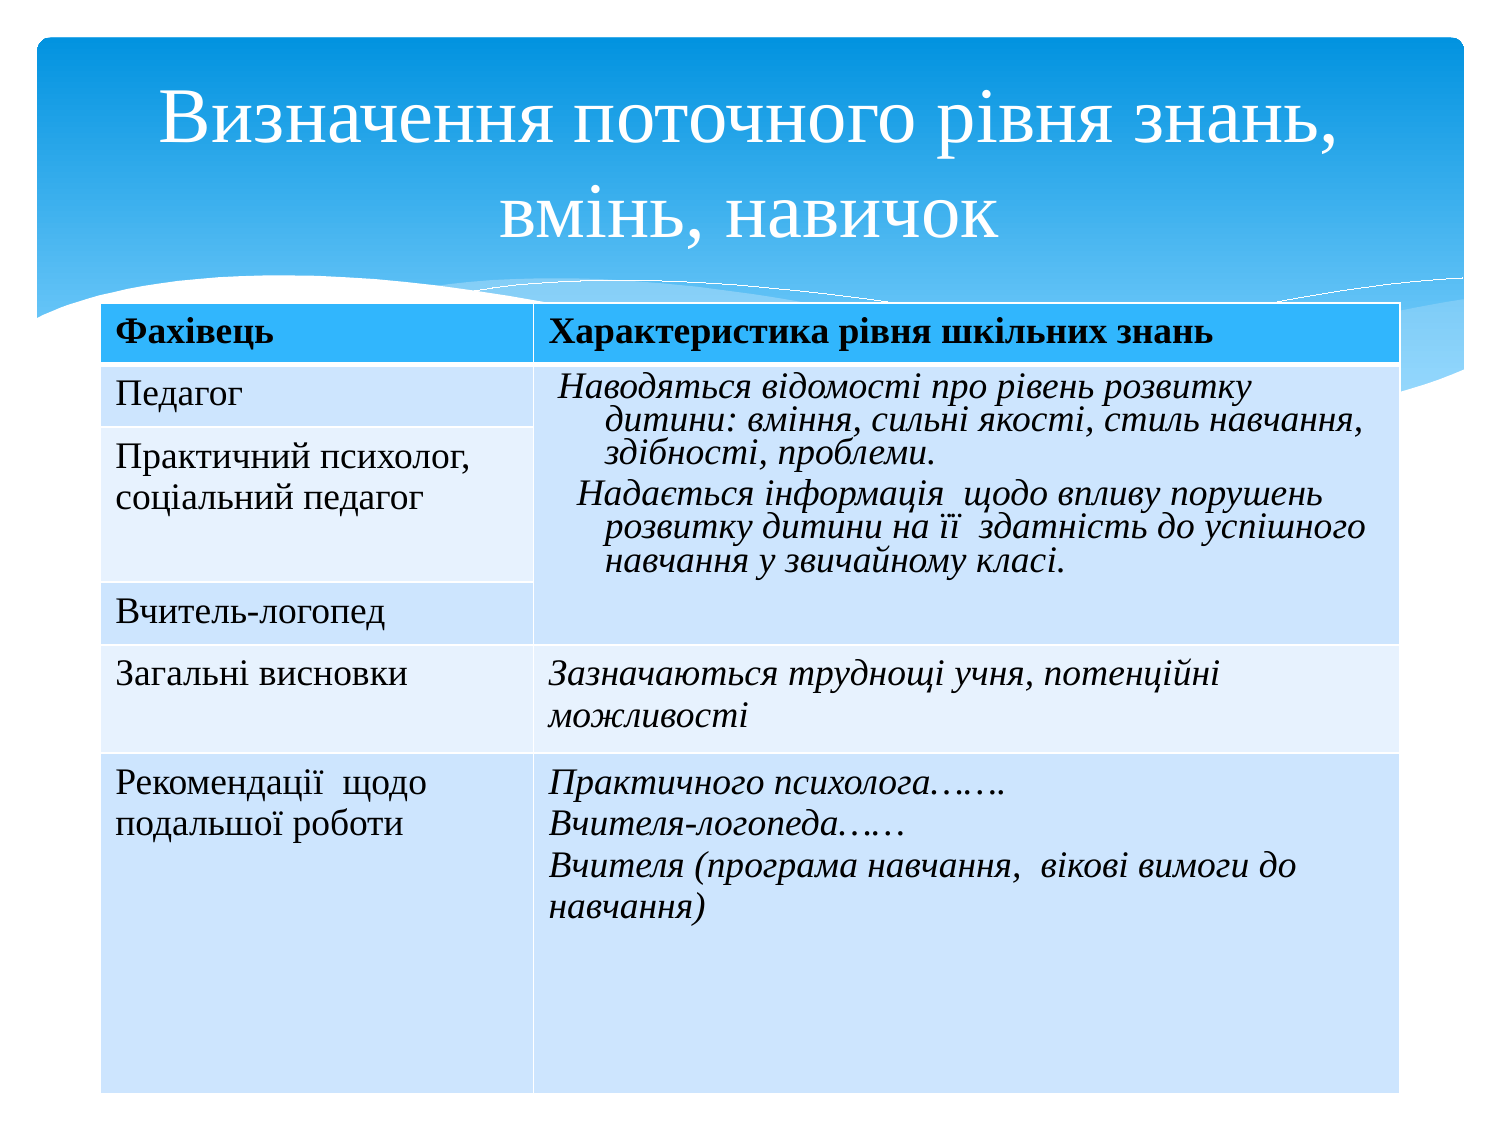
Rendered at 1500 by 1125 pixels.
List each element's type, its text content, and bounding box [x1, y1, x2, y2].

table_cell Практичного психолога……. Вчителя-логопеда…… Вчителя (програма навчання, вікові вимоги до навчання) [534, 754, 1399, 1093]
title Визначення поточного рівня знань, вмінь, навичок [75, 55, 1425, 261]
table_cell Практичний психолог, соціальний педагог [101, 428, 533, 581]
table_cell Наводяться відомості про рівень розвитку дитини: вміння, сильні якості, стиль навчання, здібності, проблеми. Надається інформація щодо впливу порушень розвитку дитини на її здатність до успішного навчання у звичайному класі. [534, 367, 1399, 644]
table_cell Педагог [101, 367, 533, 426]
text_box [66, 79, 75, 241]
table_cell Рекомендації щодо подальшої роботи [101, 754, 533, 1093]
text_box [1425, 79, 1496, 241]
table_cell Зазначаються труднощі учня, потенційні можливості [534, 646, 1399, 752]
table_header Фахівець [101, 304, 533, 362]
table_header Характеристика рівня шкільних знань [534, 304, 1399, 362]
table_cell Вчитель-логопед [101, 583, 533, 644]
table_cell Загальні висновки [101, 646, 533, 752]
